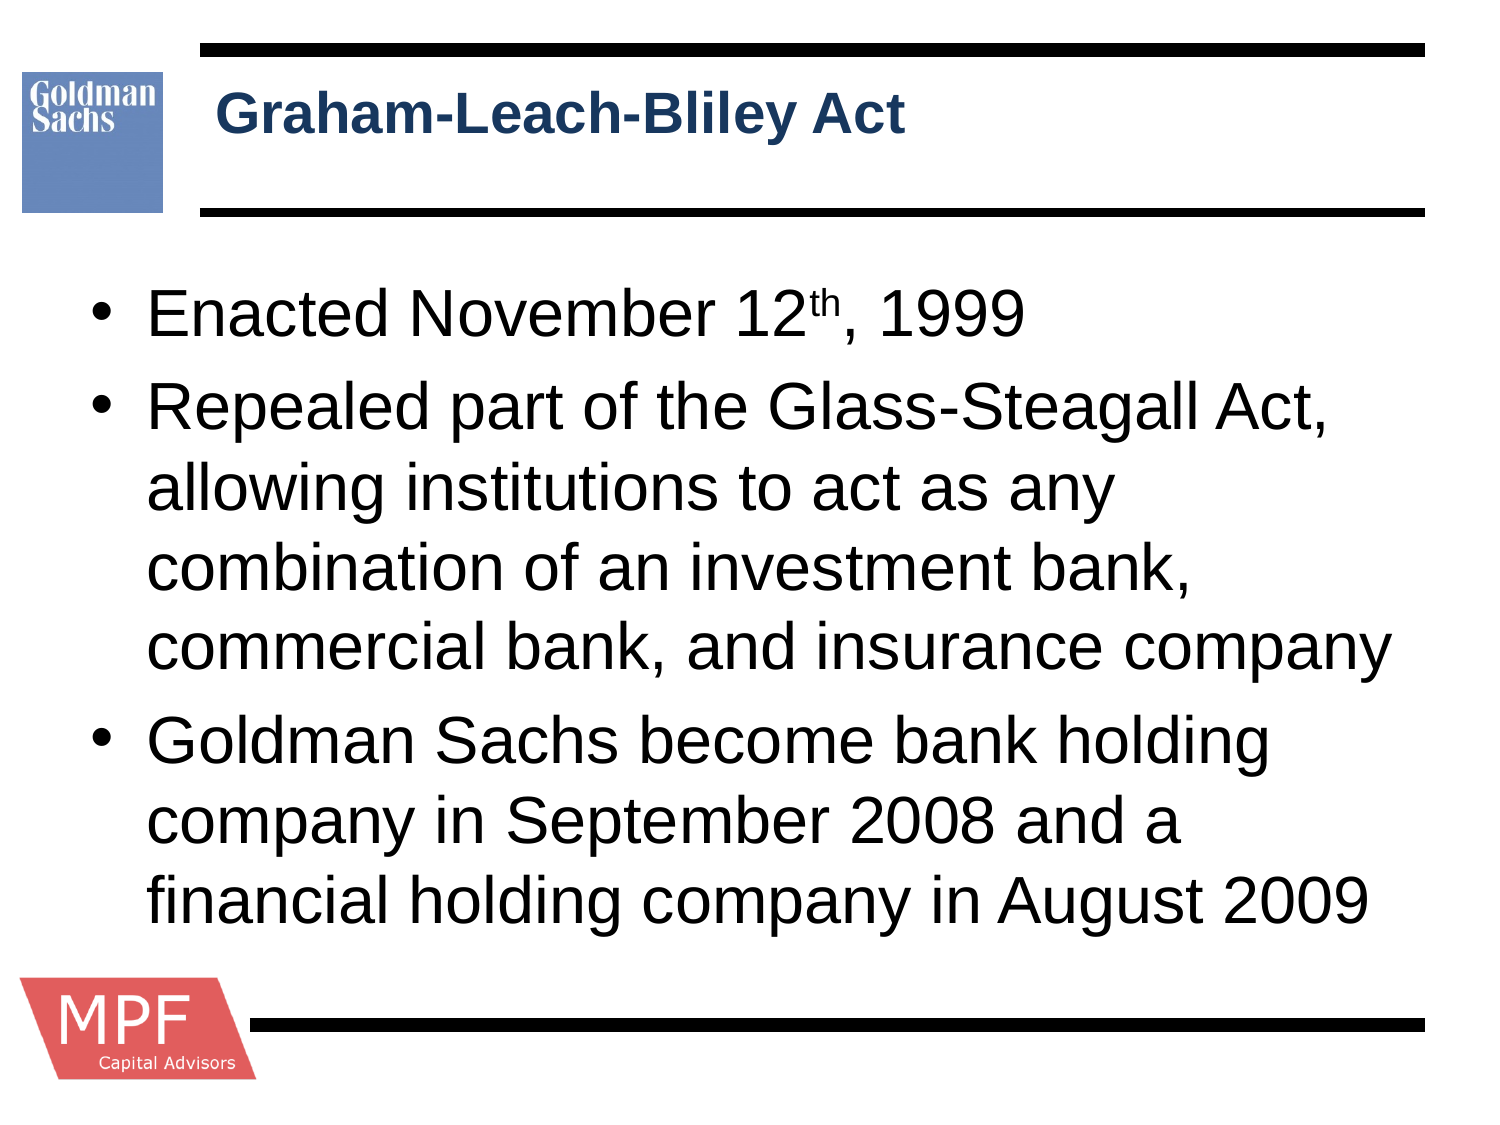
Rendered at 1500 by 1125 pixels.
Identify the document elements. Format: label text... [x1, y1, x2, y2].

title Graham-Leach-Bliley Act [200, 67, 1425, 188]
picture [0, 955, 274, 1095]
list Enacted November 12th, 1999 Repealed part of the Glass-Steagall Act, allowing institutions to act as any combination of an investment bank, commercial bank, and insurance company Goldman Sachs become bank holding company in September 2008 and a financial holding company in August 2009 [75, 262, 1425, 1005]
picture [22, 72, 163, 213]
